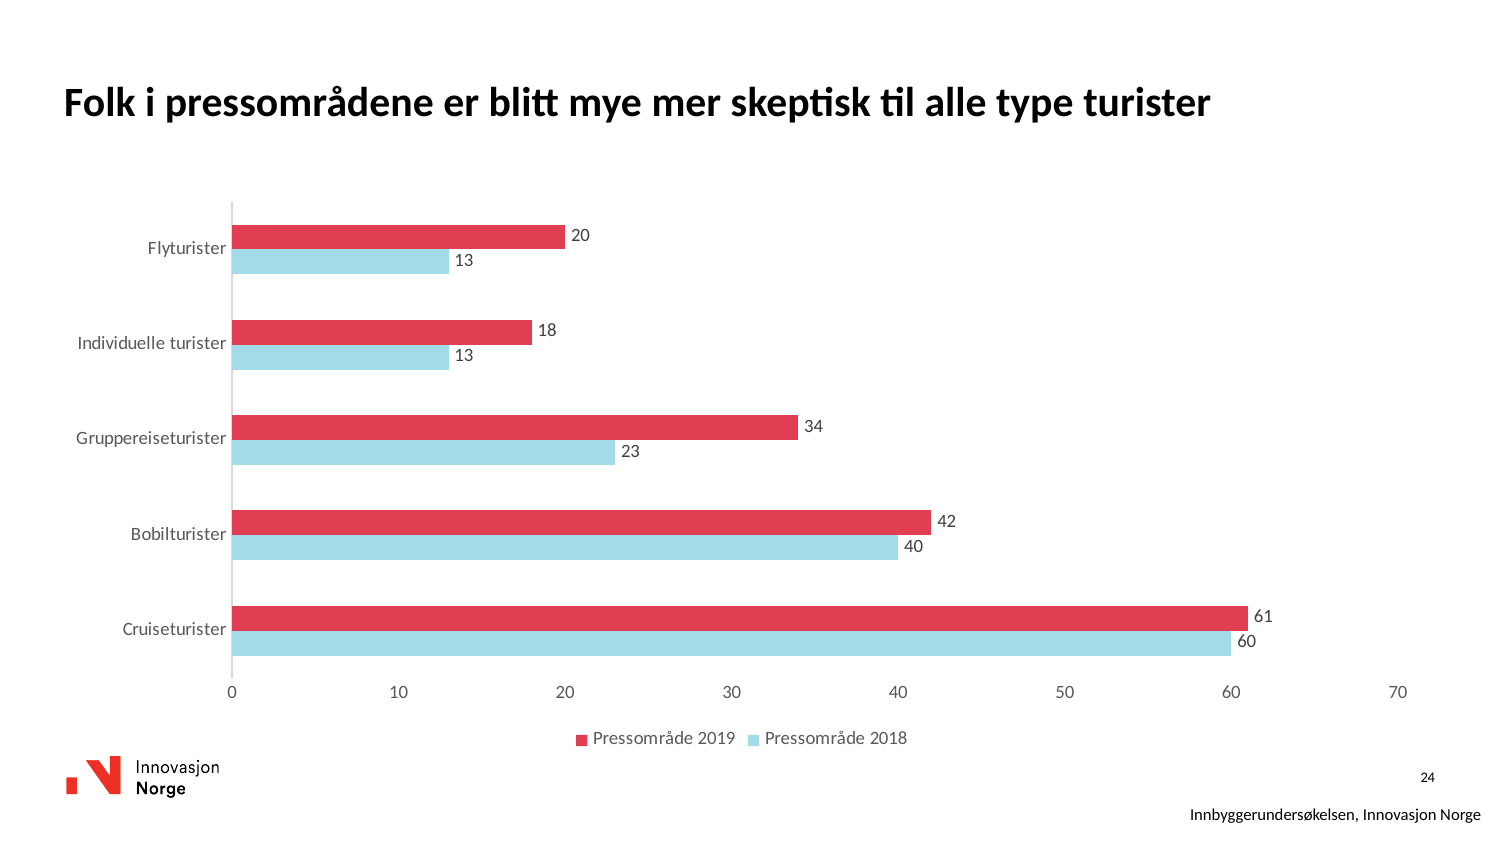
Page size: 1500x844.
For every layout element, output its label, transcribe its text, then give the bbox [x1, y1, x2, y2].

title Folk i pressområdene er blitt mye mer skeptisk til alle type turister [64, 74, 1436, 126]
chart [48, 190, 1436, 756]
slide_number 24 [1376, 767, 1436, 786]
picture [66, 756, 219, 798]
text_box Innbyggerundersøkelsen, Innovasjon Norge [1175, 796, 1497, 831]
